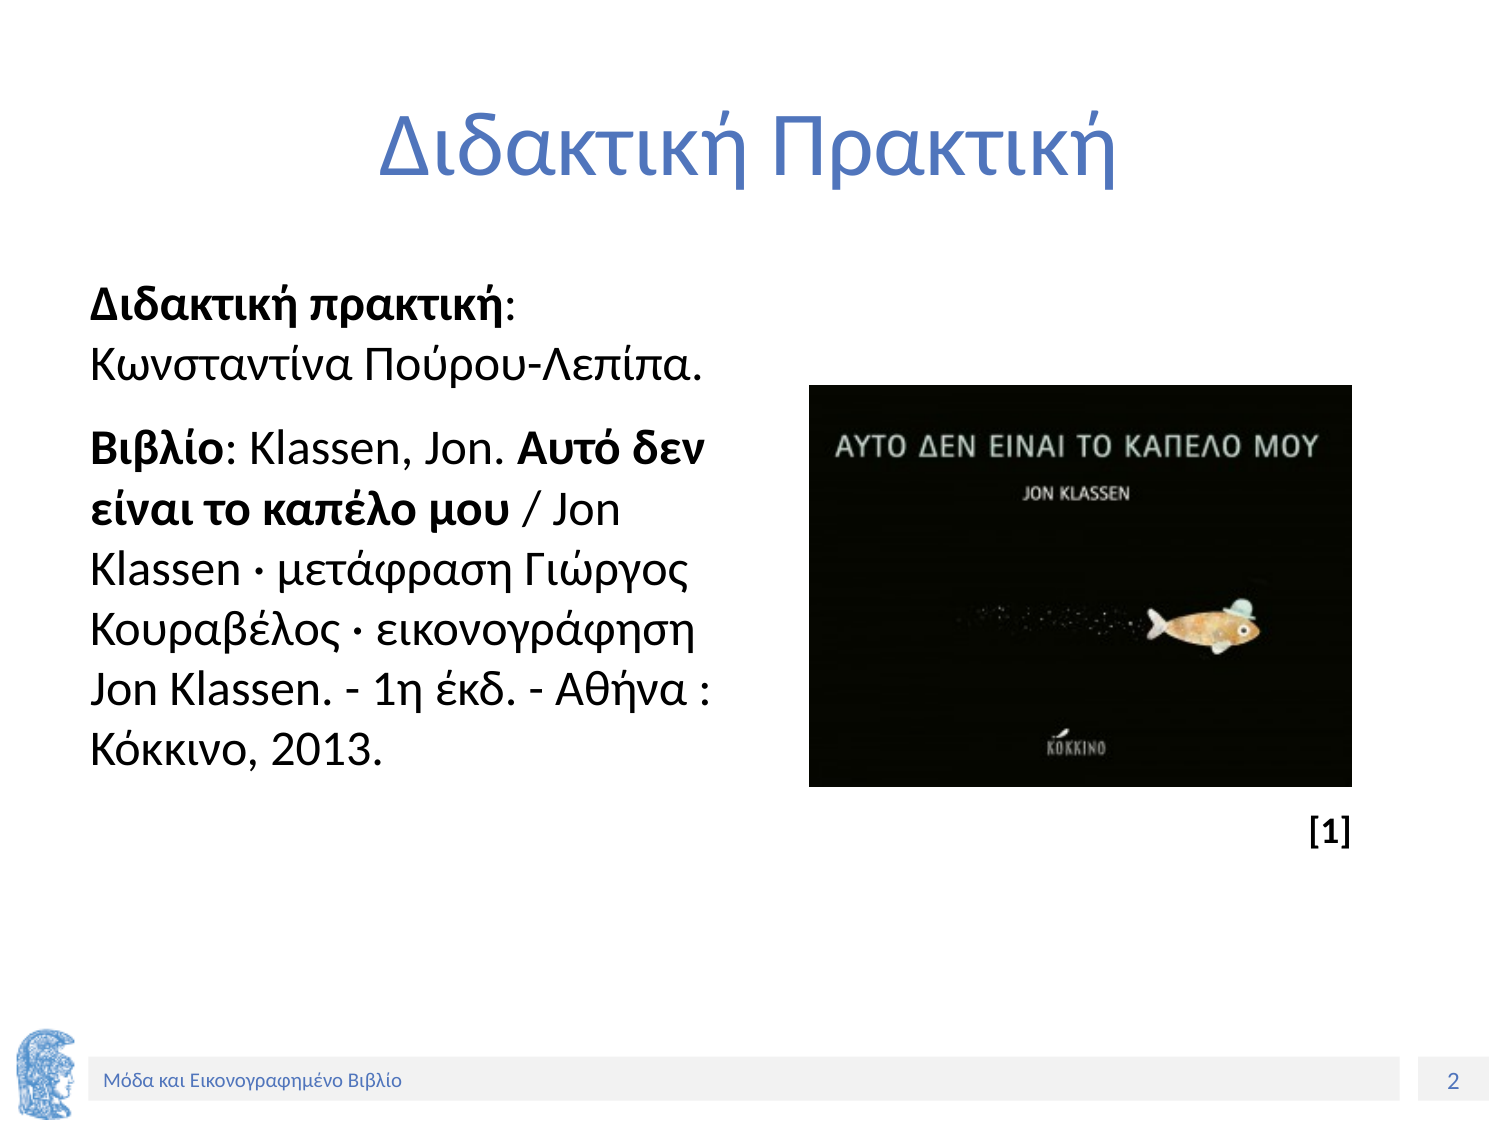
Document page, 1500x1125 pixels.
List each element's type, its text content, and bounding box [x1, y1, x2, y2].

text_box [1] [1293, 798, 1371, 858]
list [808, 385, 1352, 788]
title Διδακτική Πρακτική [75, 45, 1425, 233]
picture [9, 1026, 81, 1120]
list Διδακτική πρακτική: Κωνσταντίνα Πούρου-Λεπίπα. Βιβλίο: Klassen, Jon. Αυτό δεν είναι το καπέλο μου / Jon Klassen · μετάφραση Γιώργος Κουραβέλος · εικονογράφηση Jon Klassen. - 1η έκδ. - Αθήνα : Κόκκινο, 2013. [75, 262, 738, 1005]
